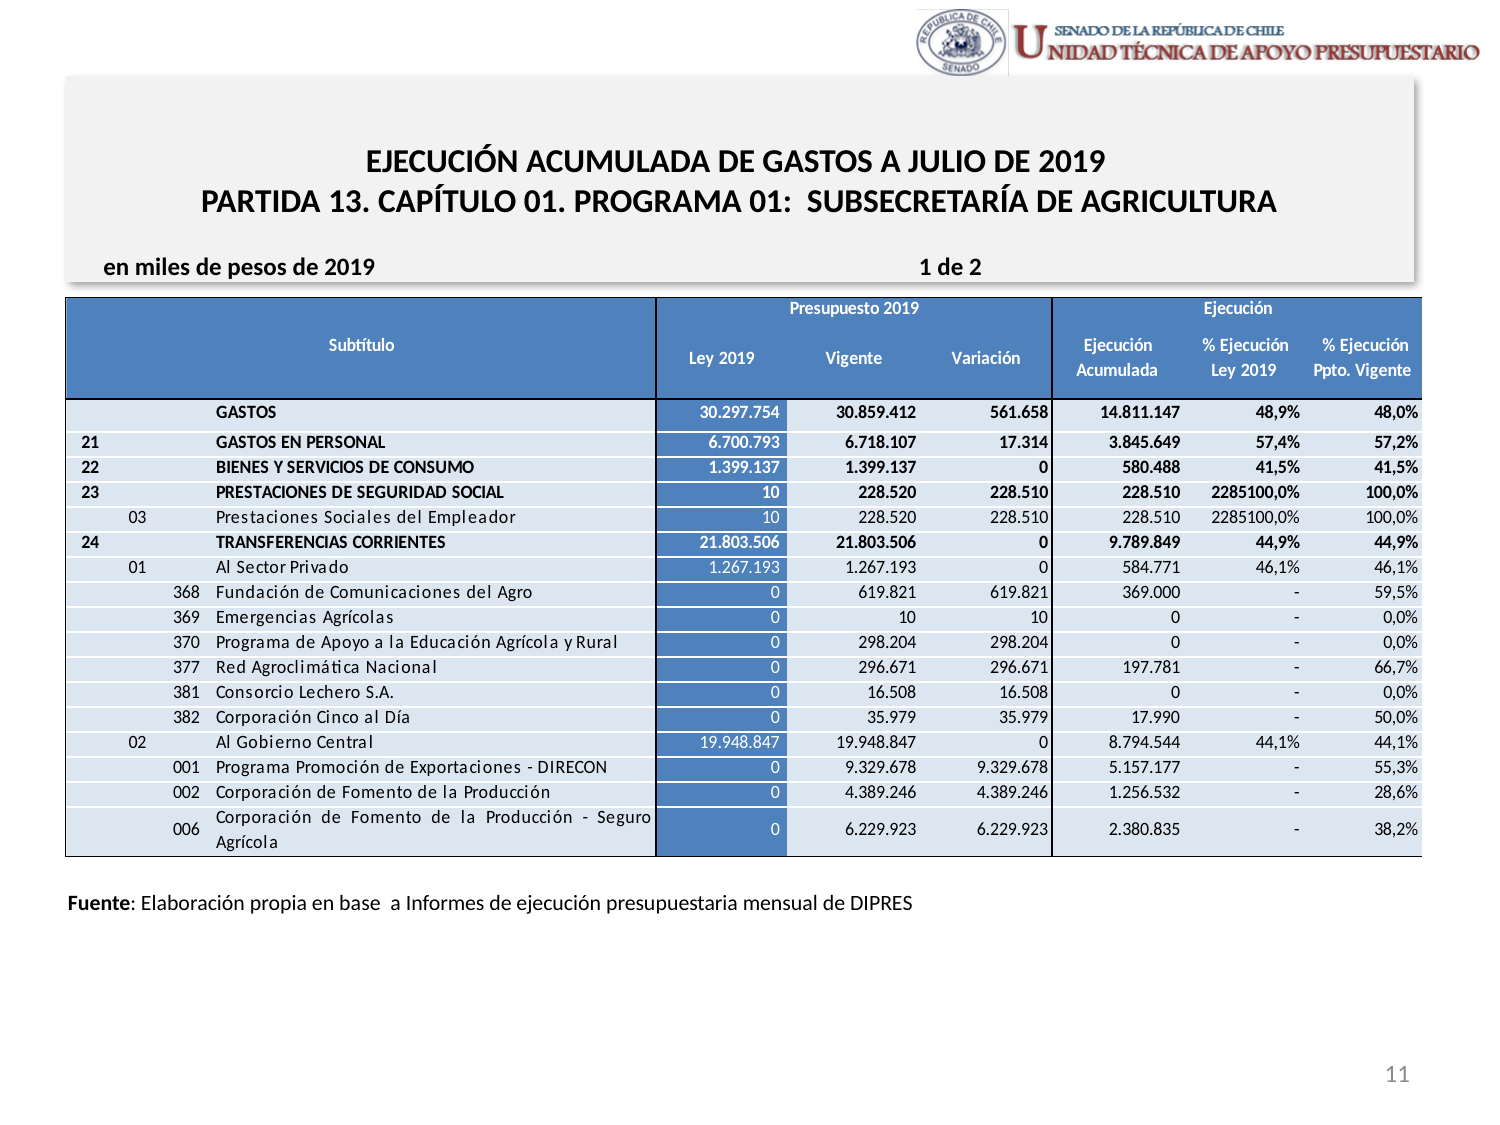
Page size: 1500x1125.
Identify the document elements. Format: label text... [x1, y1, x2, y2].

footer Fuente: Elaboración propia en base a Informes de ejecución presupuestaria mensual de DIPRES [53, 881, 1319, 942]
text_box en miles de pesos de 2019 1 de 2 [88, 243, 1387, 295]
picture [916, 0, 1495, 112]
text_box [64, 296, 1424, 859]
title EJECUCIÓN ACUMULADA DE GASTOS A JULIO DE 2019 PARTIDA 13. CAPÍTULO 01. PROGRAMA 01: SUBSECRETARÍA DE AGRICULTURA [66, 77, 1414, 281]
slide_number 11 [1074, 1042, 1425, 1103]
